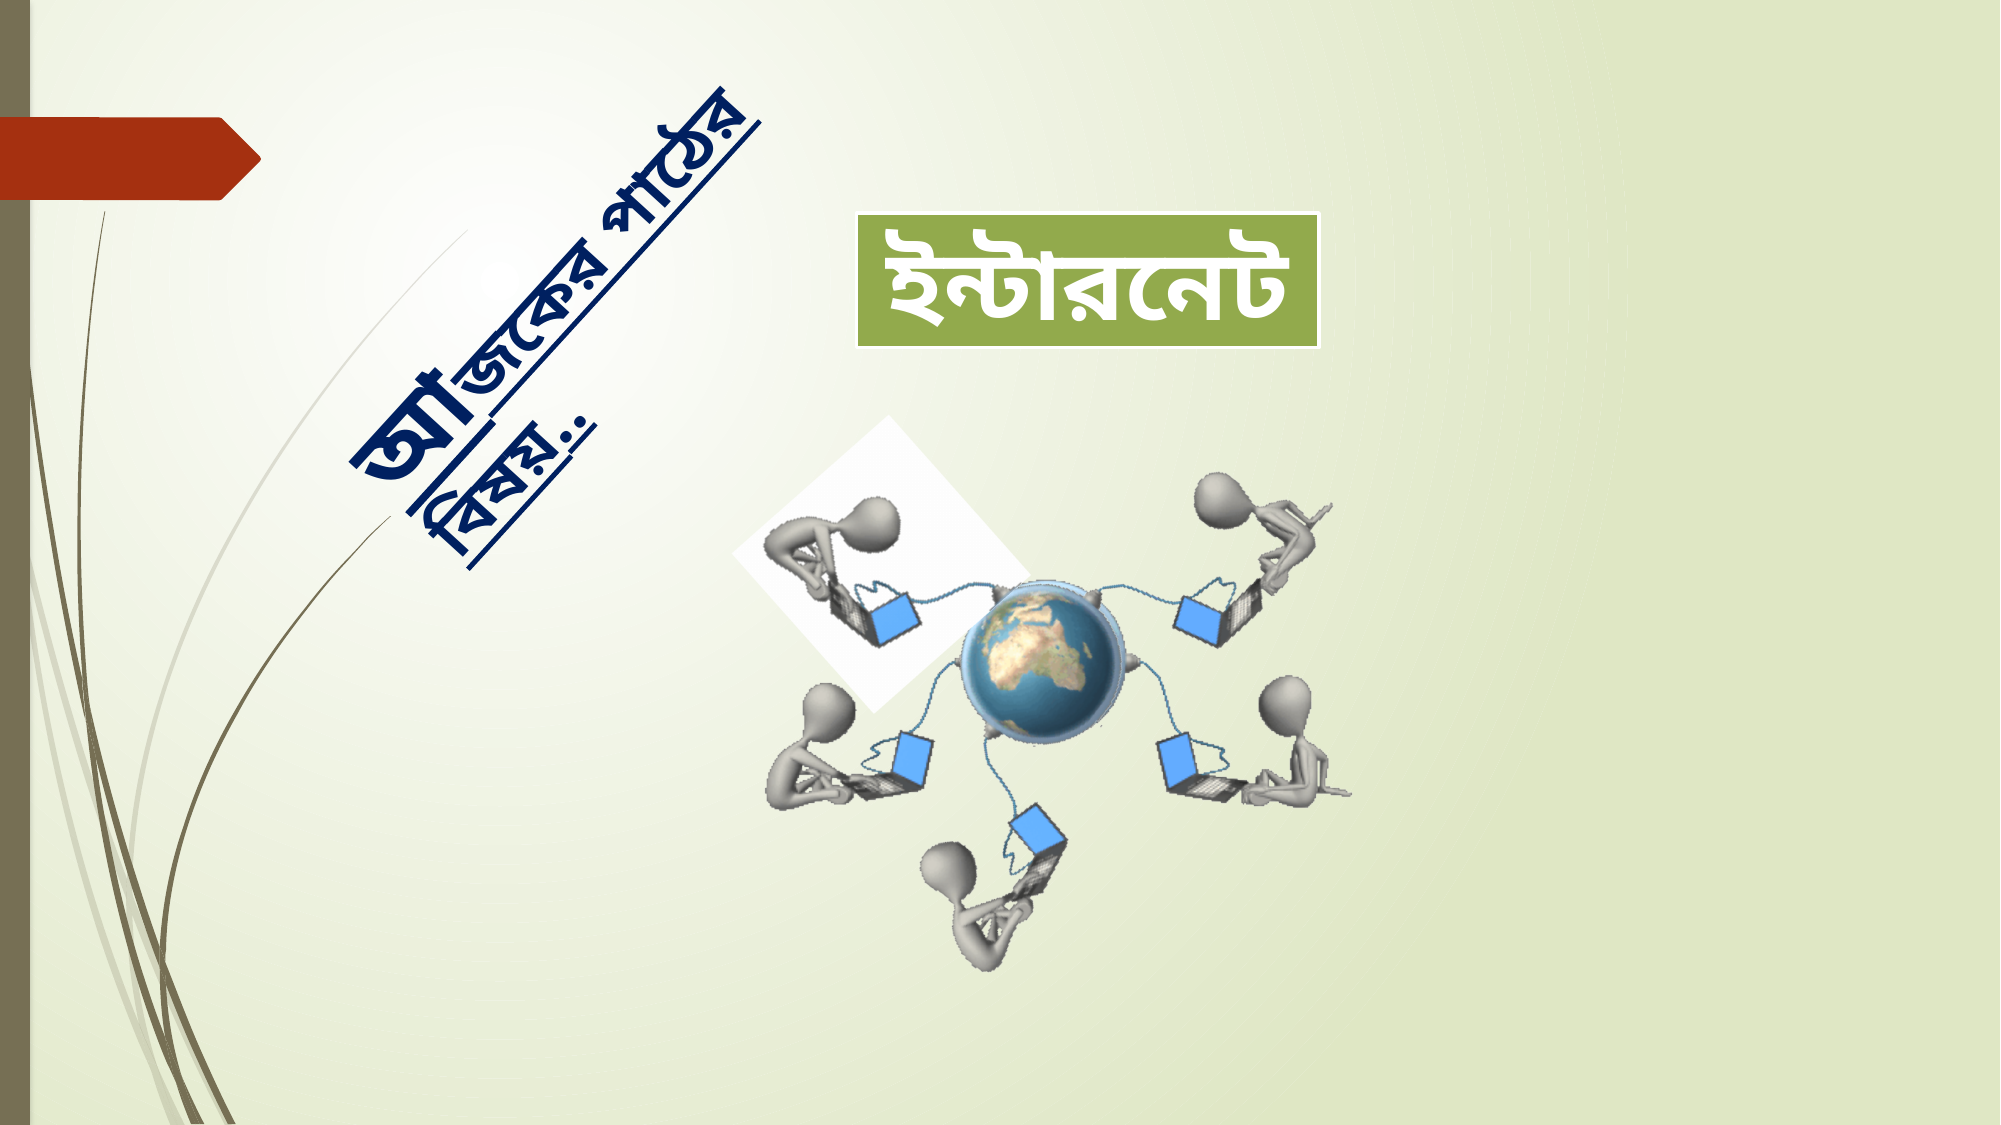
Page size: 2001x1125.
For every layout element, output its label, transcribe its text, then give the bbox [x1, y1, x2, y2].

picture [733, 357, 1388, 1012]
text_box ইন্টারনেট [855, 211, 1321, 349]
text_box আজকের পাঠের বিষয়.. [306, 28, 843, 587]
